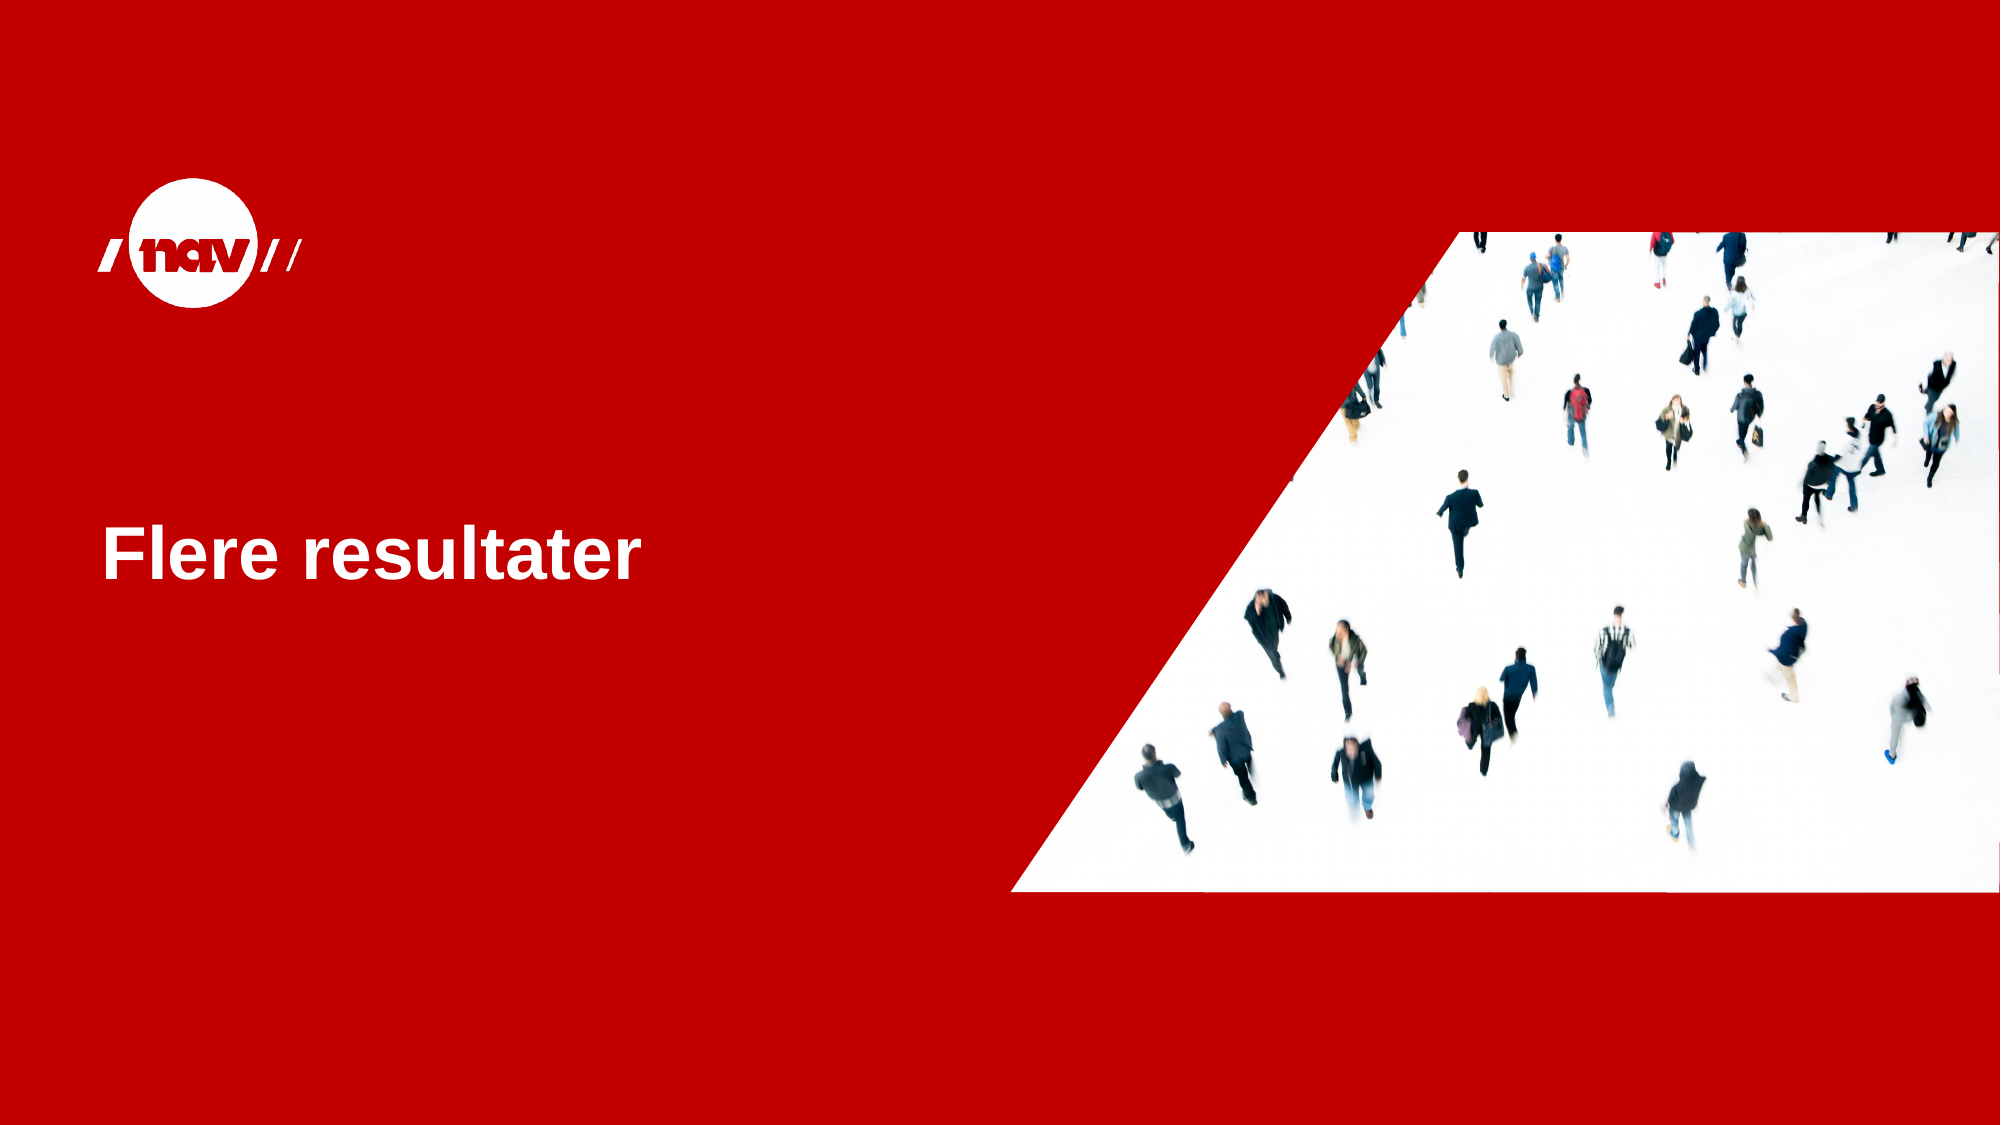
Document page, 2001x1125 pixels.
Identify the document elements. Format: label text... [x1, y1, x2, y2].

picture [97, 178, 303, 308]
picture [1010, 232, 2000, 893]
title Flere resultater [86, 440, 1010, 670]
